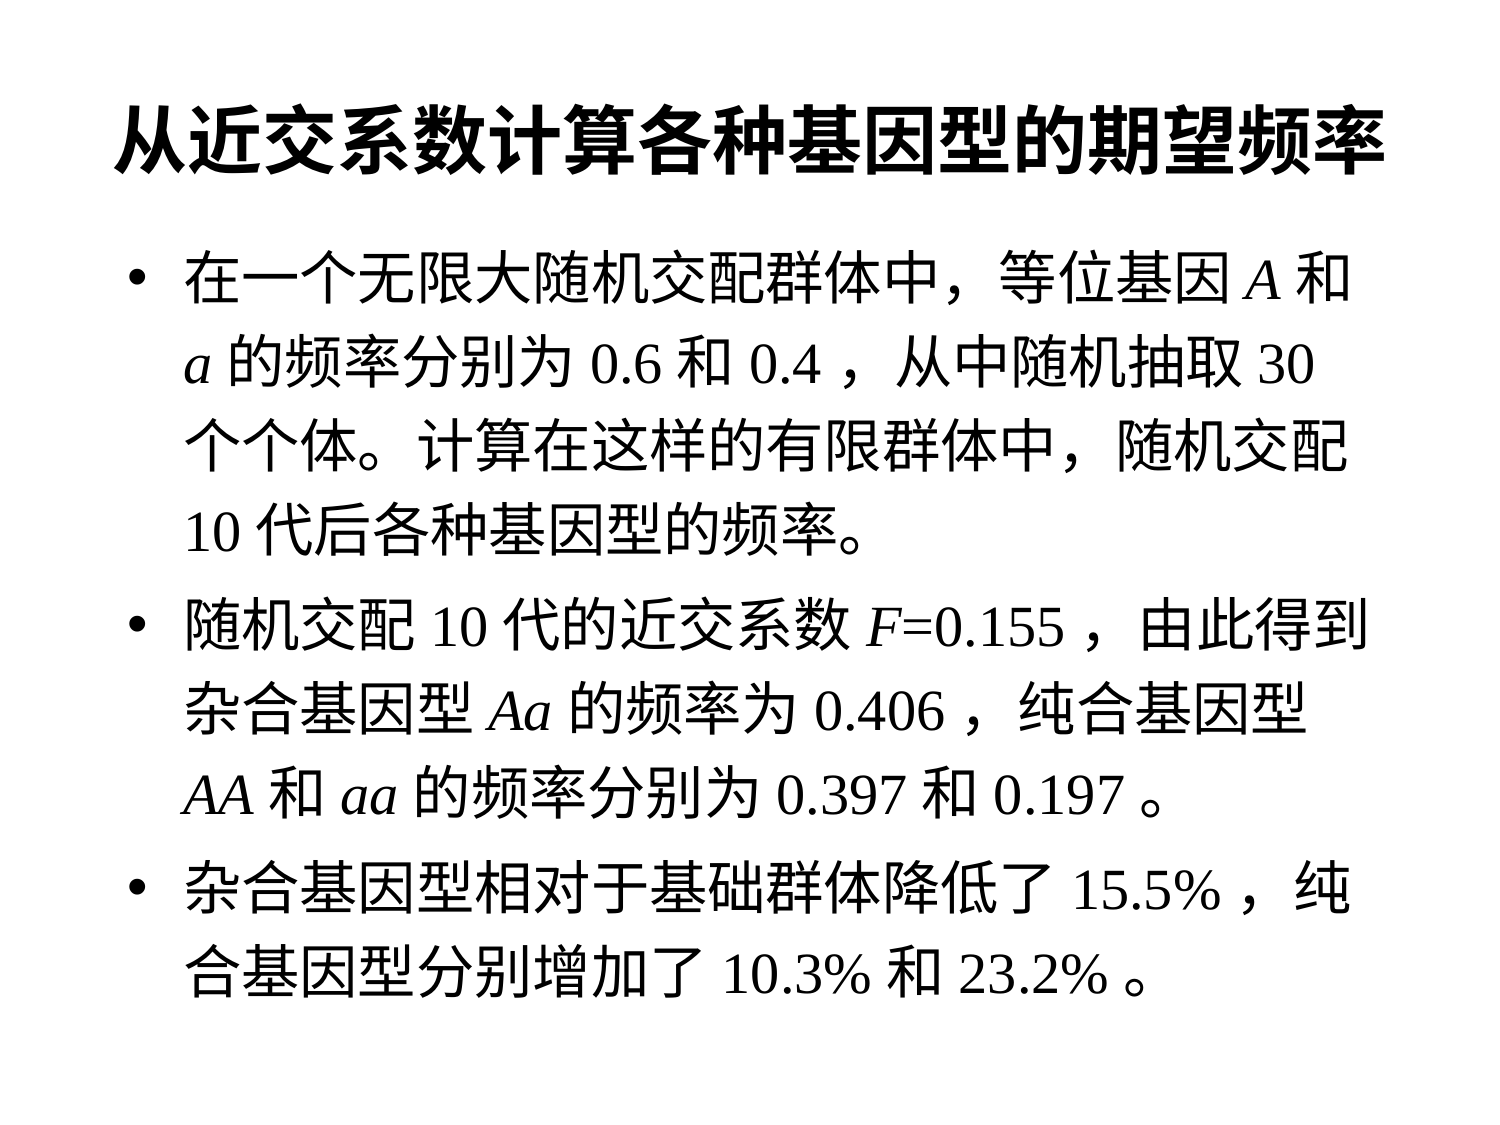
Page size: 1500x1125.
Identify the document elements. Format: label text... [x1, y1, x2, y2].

list 在一个无限大随机交配群体中，等位基因A和a的频率分别为0.6和0.4，从中随机抽取30个个体。计算在这样的有限群体中，随机交配10代后各种基因型的频率。 随机交配10代的近交系数F=0.155，由此得到杂合基因型Aa的频率为0.406，纯合基因型AA和aa的频率分别为0.397和0.197。 杂合基因型相对于基础群体降低了15.5%，纯合基因型分别增加了10.3%和23.2%。 [112, 219, 1400, 1035]
title 从近交系数计算各种基因型的期望频率 [75, 45, 1425, 233]
